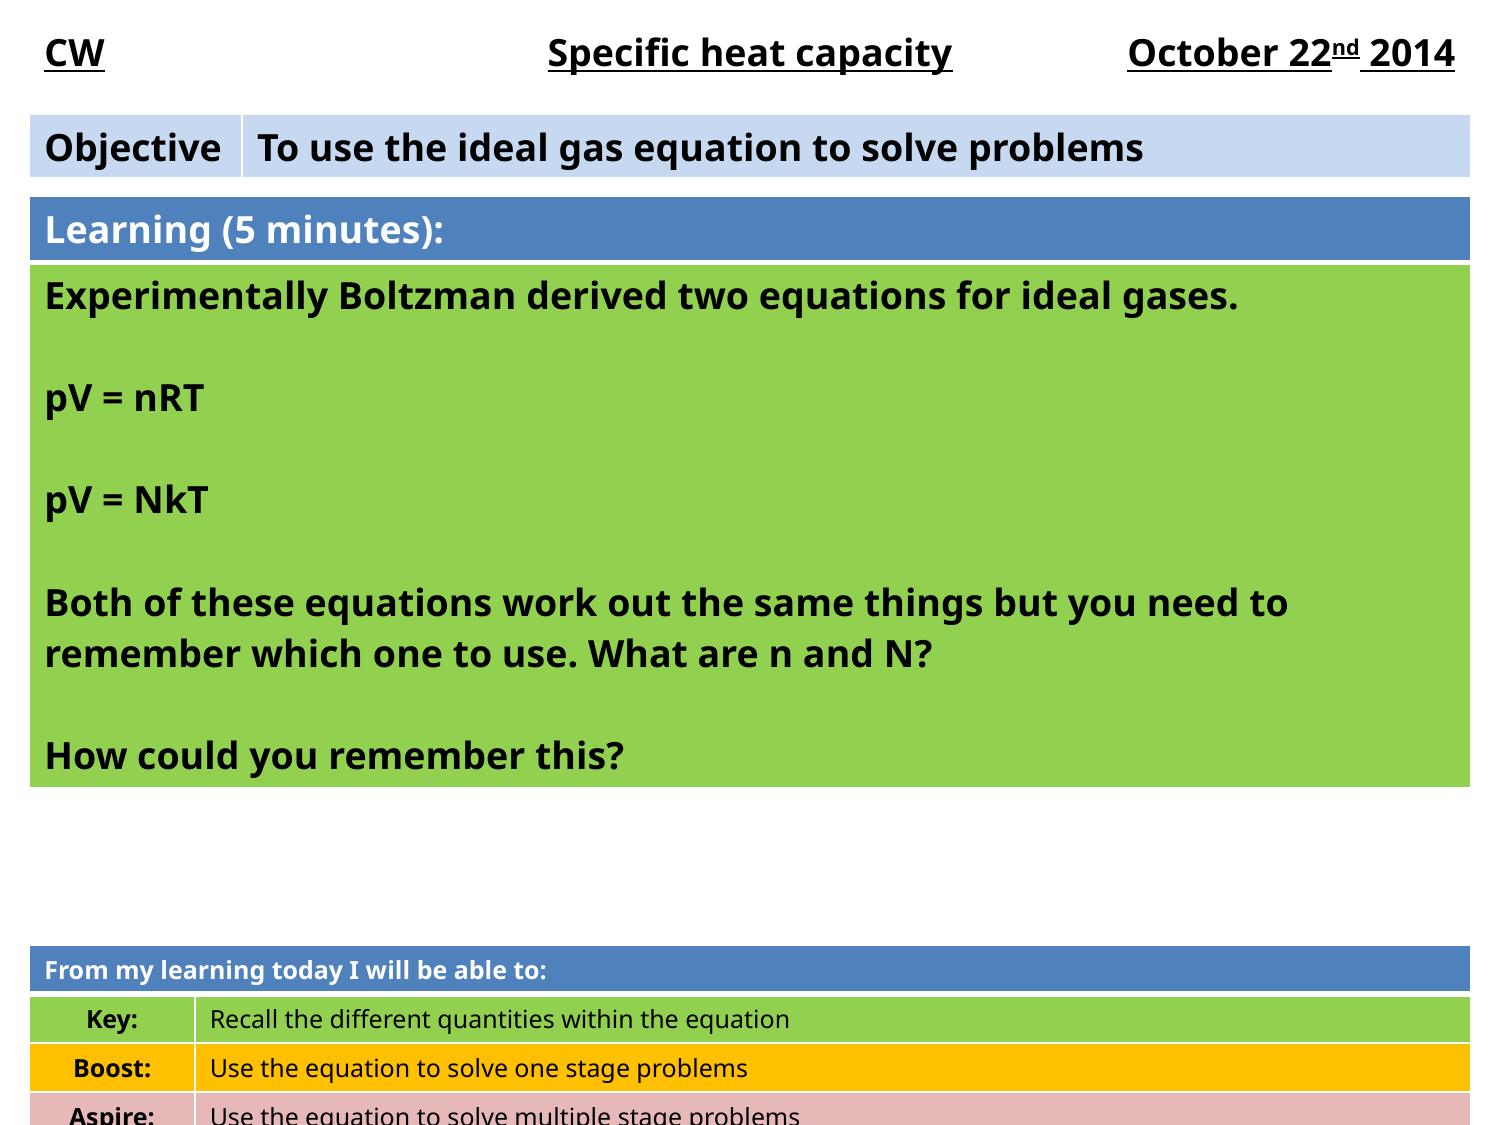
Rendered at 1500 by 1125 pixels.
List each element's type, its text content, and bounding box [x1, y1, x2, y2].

table_header Specific heat capacity [510, 19, 990, 85]
table_header To use the ideal gas equation to solve problems [243, 115, 1470, 177]
table_header Objective [30, 115, 241, 177]
table_header Learning (5 minutes): [30, 197, 1470, 260]
table_cell Key: [30, 997, 194, 1042]
table_header From my learning today I will be able to: [30, 946, 1470, 991]
table_cell Recall the different quantities within the equation [196, 997, 1470, 1042]
table_cell Use the equation to solve multiple stage problems [196, 1093, 1470, 1125]
table_cell Use the equation to solve one stage problems [196, 1044, 1470, 1091]
table_cell Aspire: [30, 1093, 194, 1125]
table_header October 22nd 2014 [990, 19, 1471, 85]
table_cell Boost: [30, 1044, 194, 1091]
table_cell Experimentally Boltzman derived two equations for ideal gases. pV = nRT pV = NkT Both of these equations work out the same things but you need to remember which one to use. What are n and N? How could you remember this? [30, 265, 1470, 787]
table_header CW [29, 19, 510, 85]
